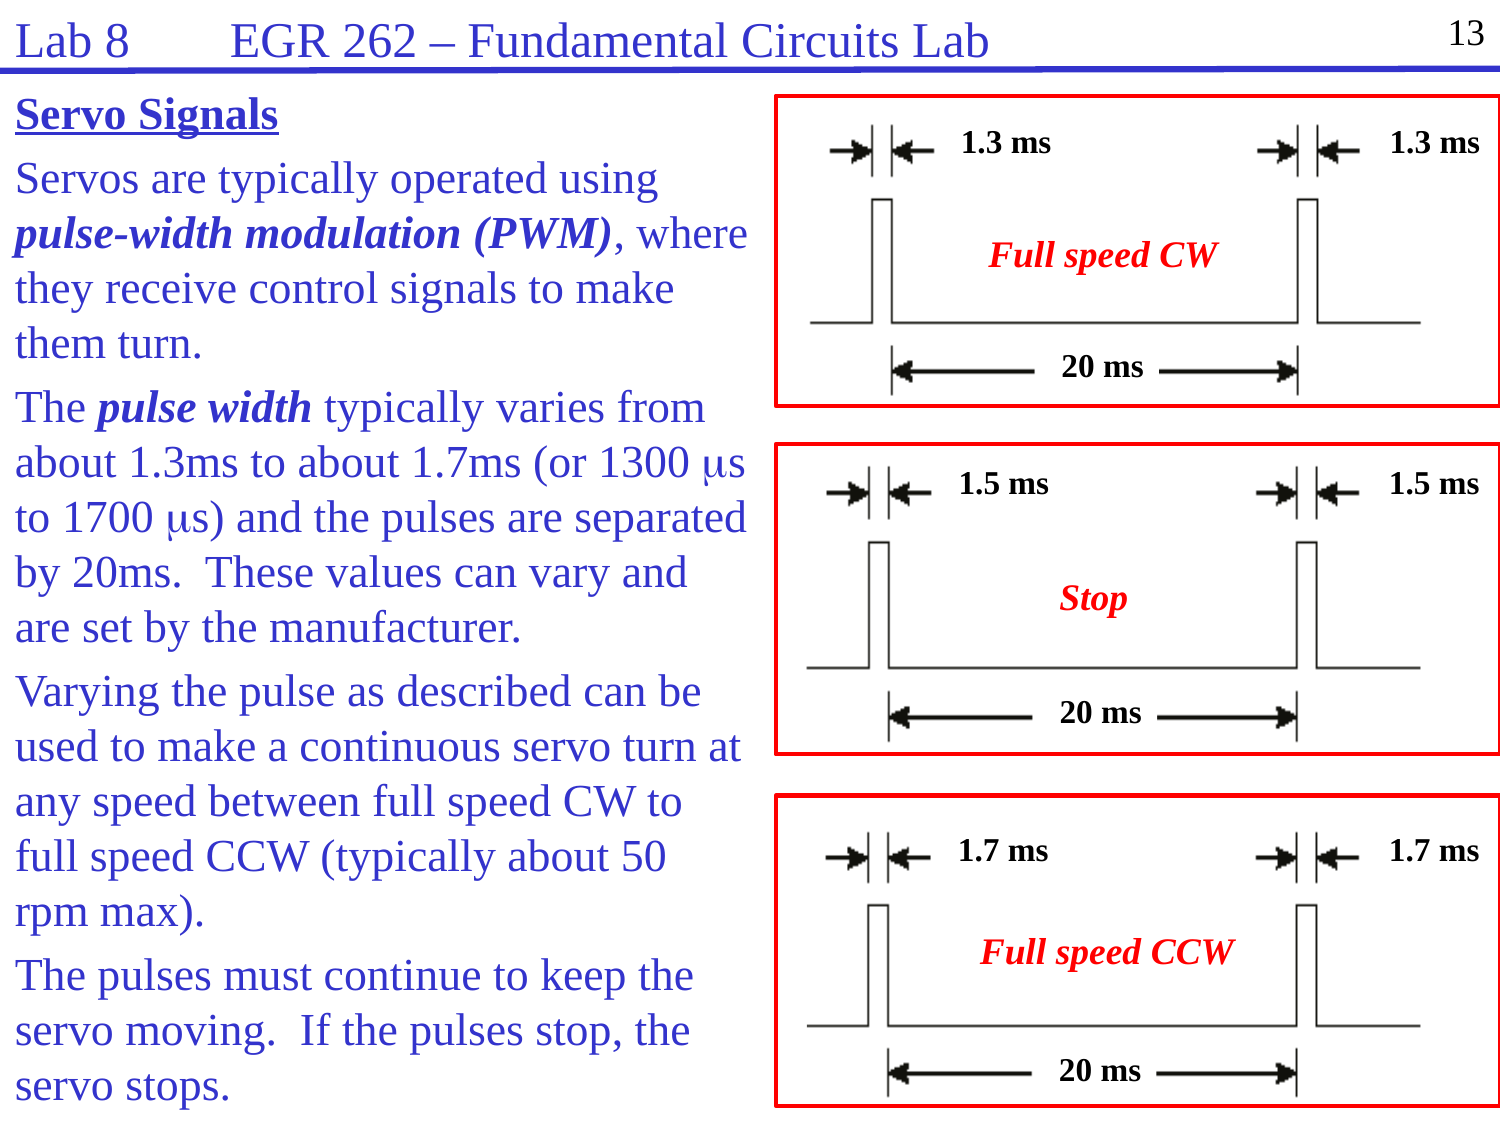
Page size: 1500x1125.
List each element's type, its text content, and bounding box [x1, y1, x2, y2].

text_box Lab 8 EGR 262 – Fundamental Circuits Lab [0, 0, 1465, 65]
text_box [775, 92, 1500, 1125]
text_box 13 [1187, 0, 1500, 75]
text_box Servo Signals Servos are typically operated using pulse-width modulation (PWM), where they receive control signals to make them turn. The pulse width typically varies from about 1.3ms to about 1.7ms (or 1300 s to 1700 s) and the pulses are separated by 20ms. These values can vary and are set by the manufacturer. Varying the pulse as described can be used to make a continuous servo turn at any speed between full speed CW to full speed CCW (typically about 50 rpm max). The pulses must continue to keep the servo moving. If the pulses stop, the servo stops. [0, 76, 764, 1125]
